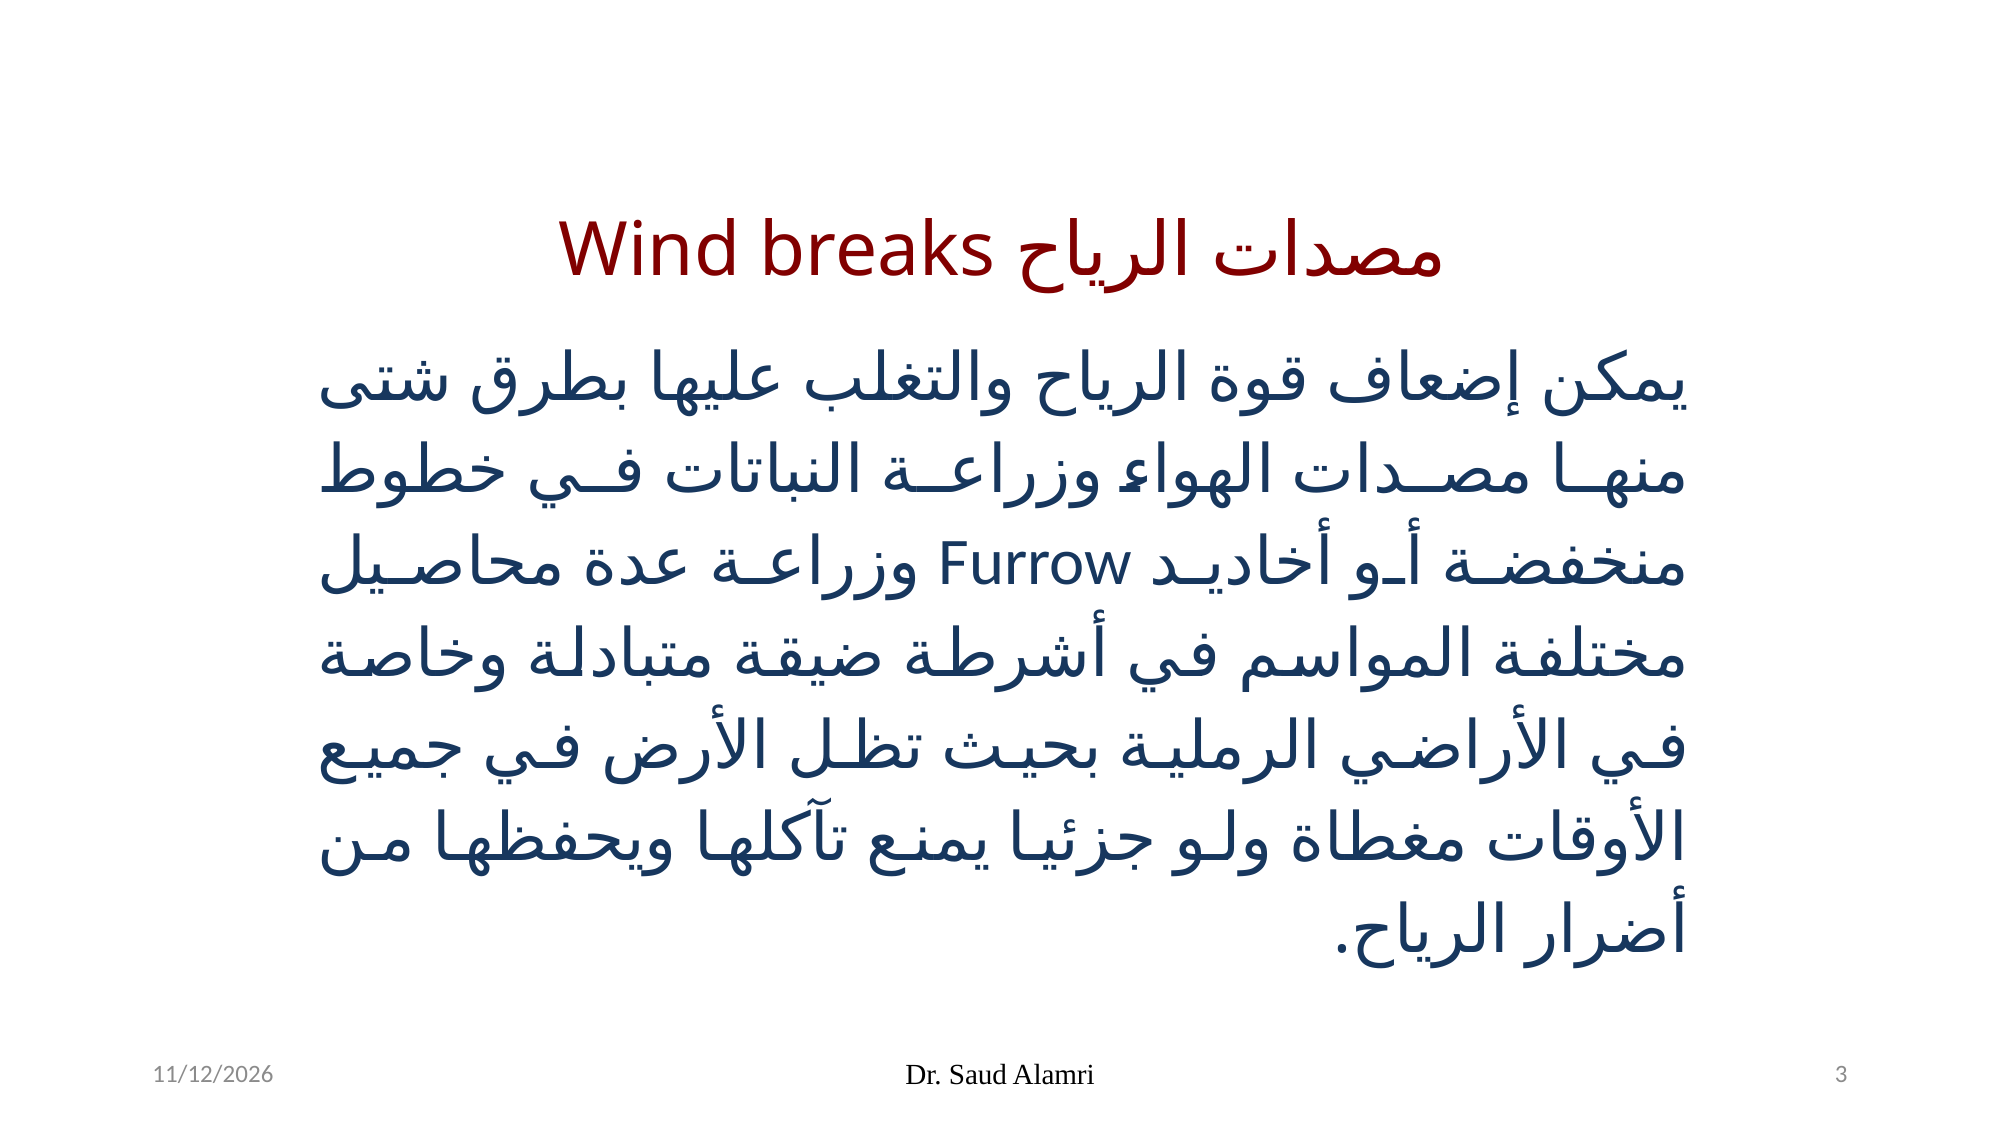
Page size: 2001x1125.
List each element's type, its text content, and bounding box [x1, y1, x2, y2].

text_box Wind breaks مصدات الرياح يمكن إضعاف قوة الرياح والتغلب عليها بطرق شتى منها مصدات الهواء وزراعة النباتات في خطوط منخفضة أو أخاديد Furrow وزراعة عدة محاصيل مختلفة المواسم في أشرطة ضيقة متبادلة وخاصة في الأراضي الرملية بحيث تظل الأرض في جميع الأوقات مغطاة ولو جزئيا يمنع تآكلها ويحفظها من أضرار الرياح. [302, 179, 1704, 974]
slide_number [137, 1042, 588, 1103]
slide_number 3 [1412, 1042, 1863, 1103]
footer Dr. Saud Alamri [662, 1042, 1338, 1103]
